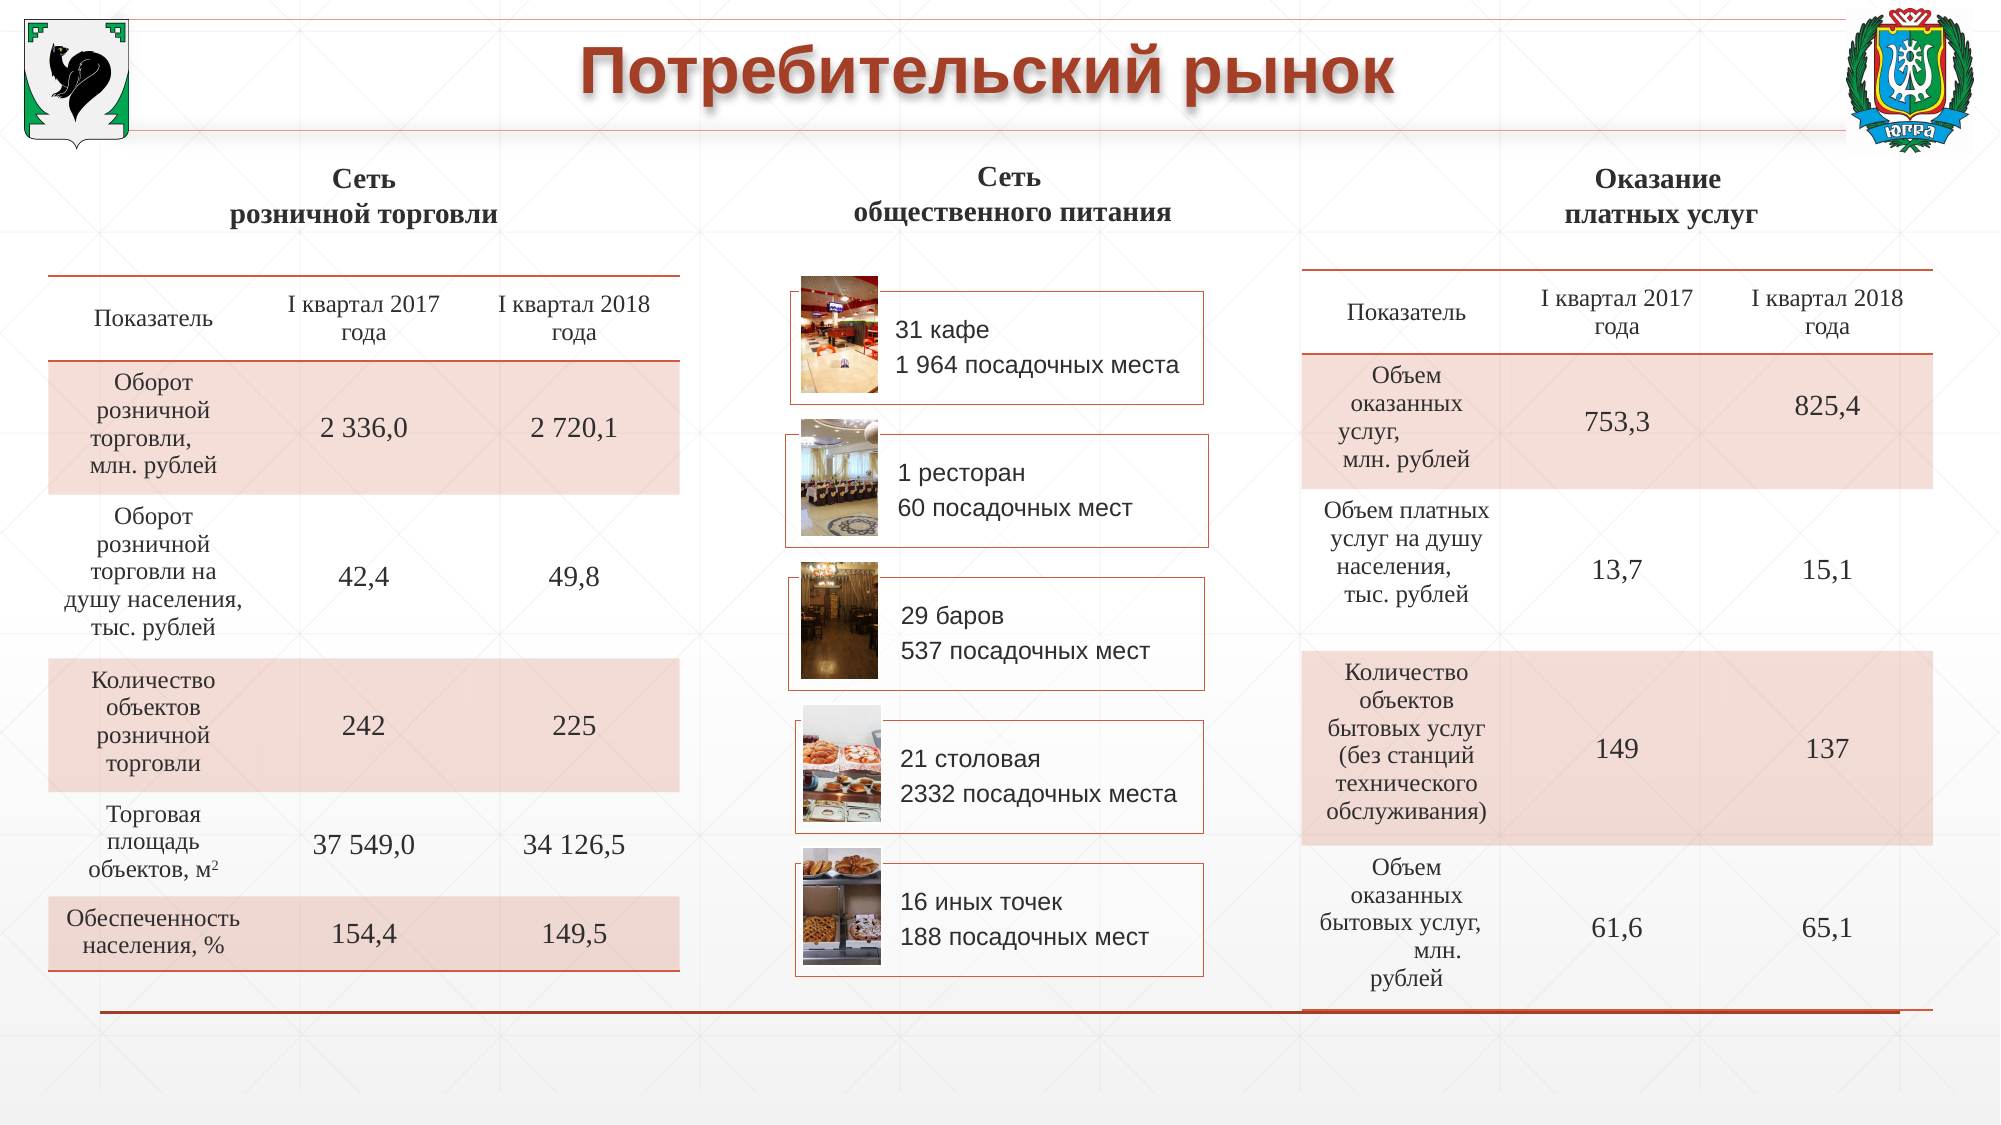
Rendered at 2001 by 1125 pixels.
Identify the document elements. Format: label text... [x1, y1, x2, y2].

table_cell 137 [1722, 651, 1933, 846]
table_cell 15,1 [1722, 489, 1933, 651]
table_cell Объем оказанных бытовых услуг, млн. рублей [1372, 846, 1512, 1009]
table_cell 154,4 [259, 896, 469, 970]
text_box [622, 217, 1372, 1034]
table_header I квартал 2017 года [1512, 271, 1722, 353]
picture [1846, 8, 1974, 153]
table_cell 61,6 [1512, 846, 1722, 1009]
table_cell Объем оказанных услуг, млн. рублей [1372, 355, 1512, 489]
table_cell 13,7 [1512, 489, 1722, 651]
table_cell Торговая площадь объектов, м2 [48, 792, 259, 896]
table_cell 42,4 [259, 495, 469, 658]
table_cell 242 [259, 658, 469, 792]
table_cell Оборот розничной торговли, млн. рублей [48, 362, 259, 495]
table_cell Оборот розничной торговли на душу населения, тыс. рублей [48, 495, 259, 658]
table_cell 753,3 [1512, 355, 1722, 489]
table_cell 225 [469, 658, 622, 792]
table_cell 2 720,1 [469, 362, 622, 495]
table_cell Объем платных услуг на душу населения, тыс. рублей [1372, 489, 1512, 651]
title Потребительский рынок [200, 24, 1775, 116]
picture [24, 19, 129, 150]
text_box Сеть общественного питания [829, 150, 1197, 217]
text_box Сеть розничной торговли [101, 152, 627, 237]
table_cell Количество объектов розничной торговли [48, 658, 259, 792]
table_cell 37 549,0 [259, 792, 469, 896]
table_cell 149 [1512, 651, 1722, 846]
table_cell 49,8 [469, 495, 622, 658]
table_header I квартал 2017 года [259, 277, 469, 360]
table_cell 2 336,0 [259, 362, 469, 495]
table_cell Количество объектов бытовых услуг (без станций технического обслуживания) [1372, 651, 1512, 846]
text_box Оказание платных услуг [1399, 152, 1925, 237]
table_cell 34 126,5 [469, 792, 622, 896]
table_cell 65,1 [1722, 846, 1933, 1009]
table_header Показатель [1372, 271, 1512, 353]
text_box [129, 19, 1846, 131]
table_header Показатель [48, 277, 259, 360]
table_cell 825,4 [1722, 355, 1933, 489]
table_header I квартал 2018 года [1722, 271, 1933, 353]
table_cell Обеспеченность населения, % [48, 896, 259, 970]
table_header I квартал 2018 года [469, 277, 622, 360]
table_cell 149,5 [469, 896, 622, 970]
